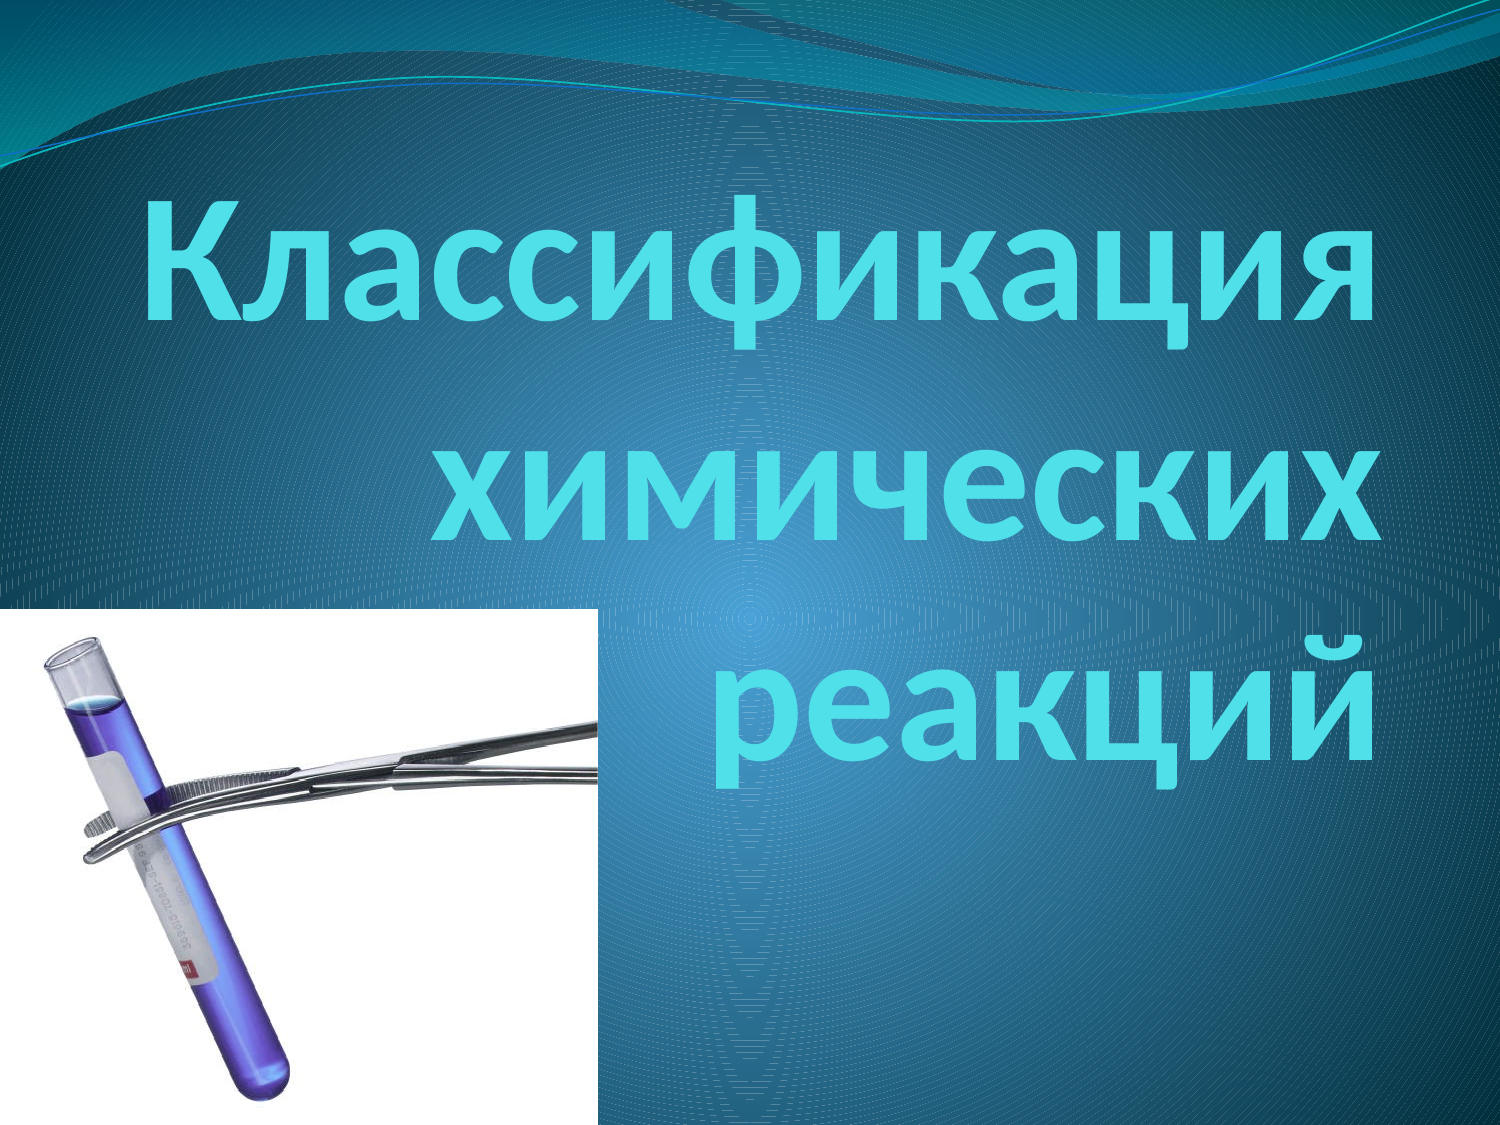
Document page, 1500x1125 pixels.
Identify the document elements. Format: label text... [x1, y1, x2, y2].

title Классификация химических реакций [112, 269, 1388, 797]
picture [0, 609, 598, 1125]
